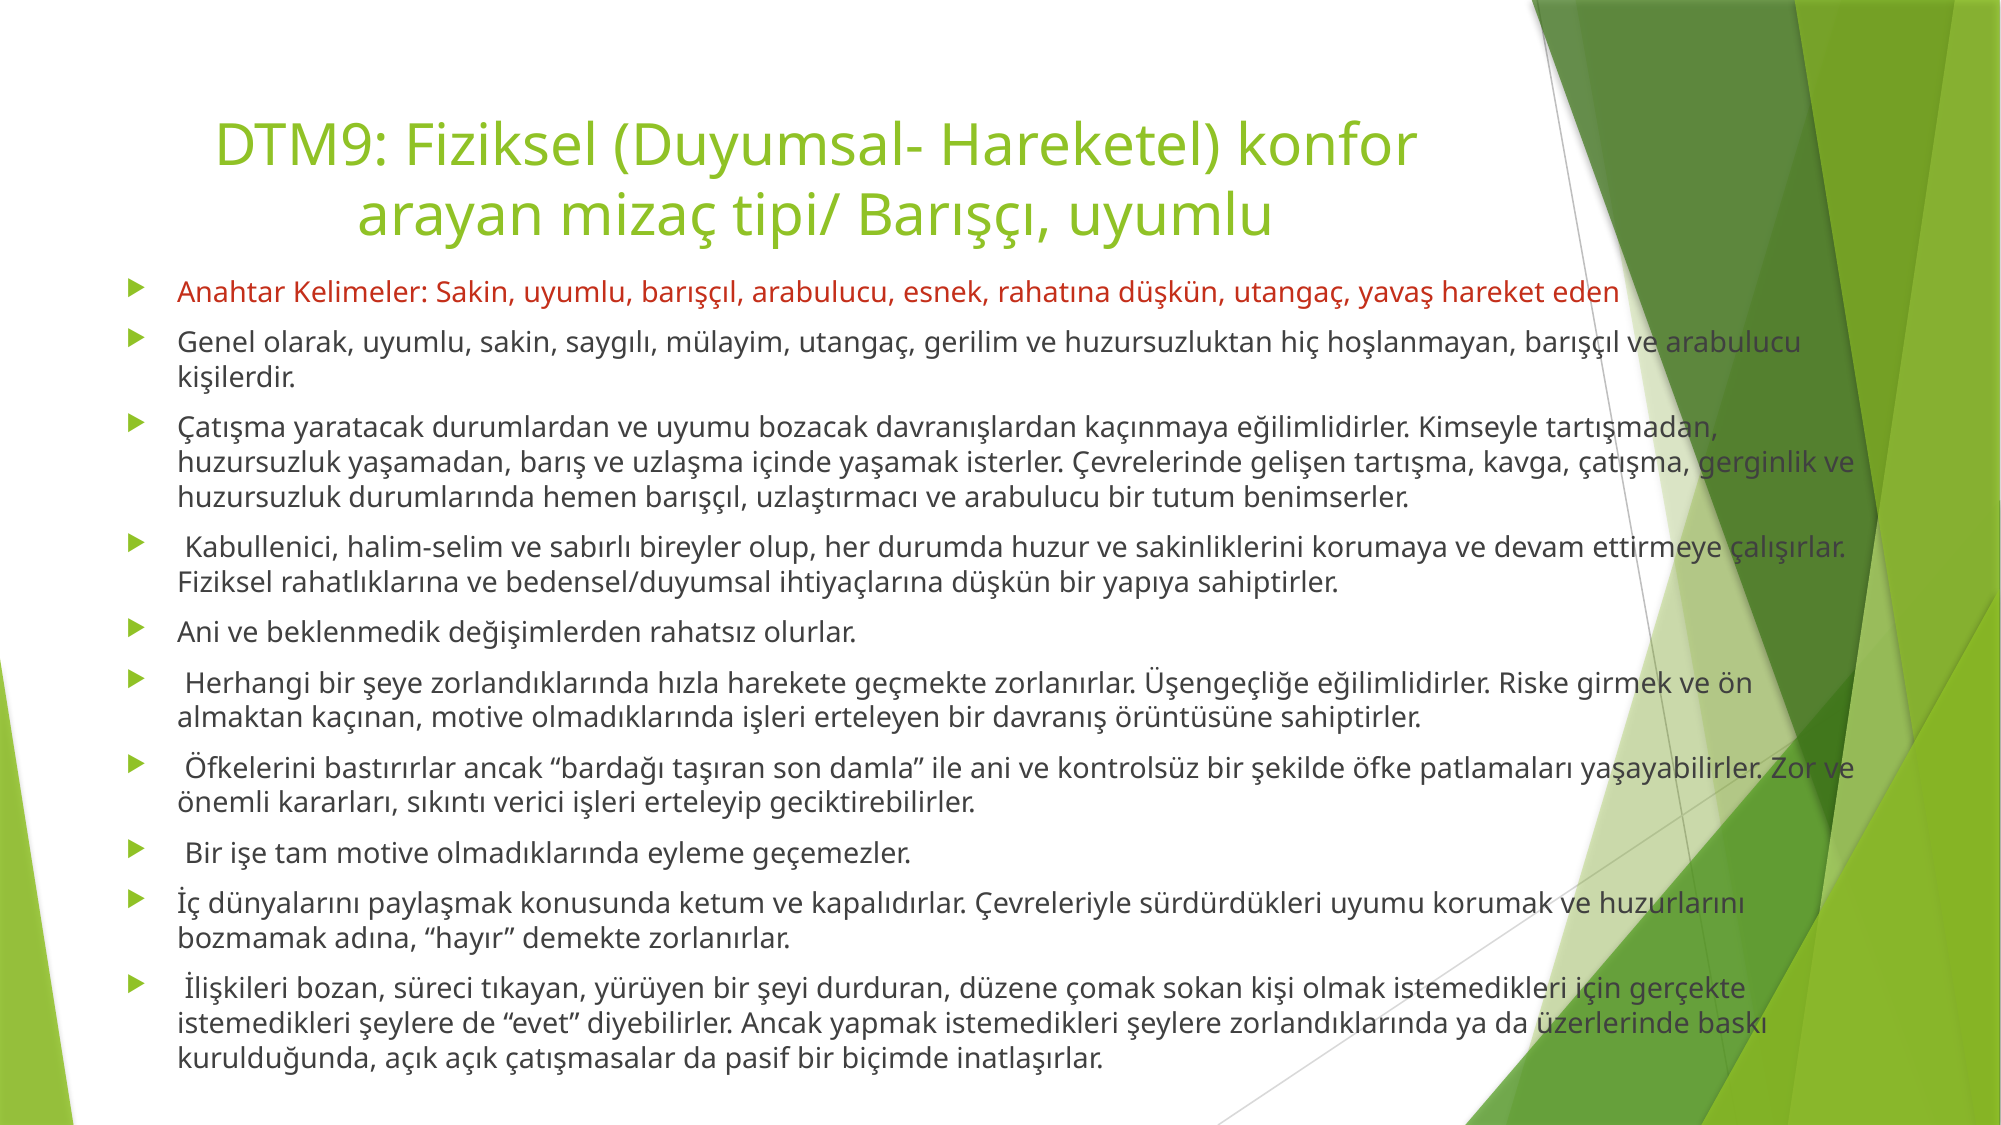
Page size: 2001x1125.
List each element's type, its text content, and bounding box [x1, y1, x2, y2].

list Anahtar Kelimeler: Sakin, uyumlu, barışçıl, arabulucu, esnek, rahatına düşkün, utangaç, yavaş hareket eden Genel olarak, uyumlu, sakin, saygılı, mülayim, utangaç, gerilim ve huzursuzluktan hiç hoşlanmayan, barışçıl ve arabulucu kişilerdir. Çatışma yaratacak durumlardan ve uyumu bozacak davranışlardan kaçınmaya eğilimlidirler. Kimseyle tartışmadan, huzursuzluk yaşamadan, barış ve uzlaşma içinde yaşamak isterler. Çevrelerinde gelişen tartışma, kavga, çatışma, gerginlik ve huzursuzluk durumlarında hemen barışçıl, uzlaştırmacı ve arabulucu bir tutum benimserler. Kabullenici, halim-selim ve sabırlı bireyler olup, her durumda huzur ve sakinliklerini korumaya ve devam ettirmeye çalışırlar. Fiziksel rahatlıklarına ve bedensel/duyumsal ihtiyaçlarına düşkün bir yapıya sahiptirler. Ani ve beklenmedik değişimlerden rahatsız olurlar. Herhangi bir şeye zorlandıklarında hızla harekete geçmekte zorlanırlar. Üşengeçliğe eğilimlidirler. Riske girmek ve ön almaktan kaçınan, motive olmadıklarında işleri erteleyen bir davranış örüntüsüne sahiptirler. Öfkelerini bastırırlar ancak “bardağı taşıran son damla” ile ani ve kontrolsüz bir şekilde öfke patlamaları yaşayabilirler. Zor ve önemli kararları, sıkıntı verici işleri erteleyip geciktirebilirler. Bir işe tam motive olmadıklarında eyleme geçemezler. İç dünyalarını paylaşmak konusunda ketum ve kapalıdırlar. Çevreleriyle sürdürdükleri uyumu korumak ve huzurlarını bozmamak adına, “hayır” demekte zorlanırlar. İlişkileri bozan, süreci tıkayan, yürüyen bir şeyi durduran, düzene çomak sokan kişi olmak istemedikleri için gerçekte istemedikleri şeylere de “evet” diyebilirler. Ancak yapmak istemedikleri şeylere zorlandıklarında ya da üzerlerinde baskı kurulduğunda, açık açık çatışmasalar da pasif bir biçimde inatlaşırlar. [111, 265, 1875, 1082]
title DTM9: Fiziksel (Duyumsal- Hareketel) konfor arayan mizaç tipi/ Barışçı, uyumlu [111, 99, 1522, 265]
